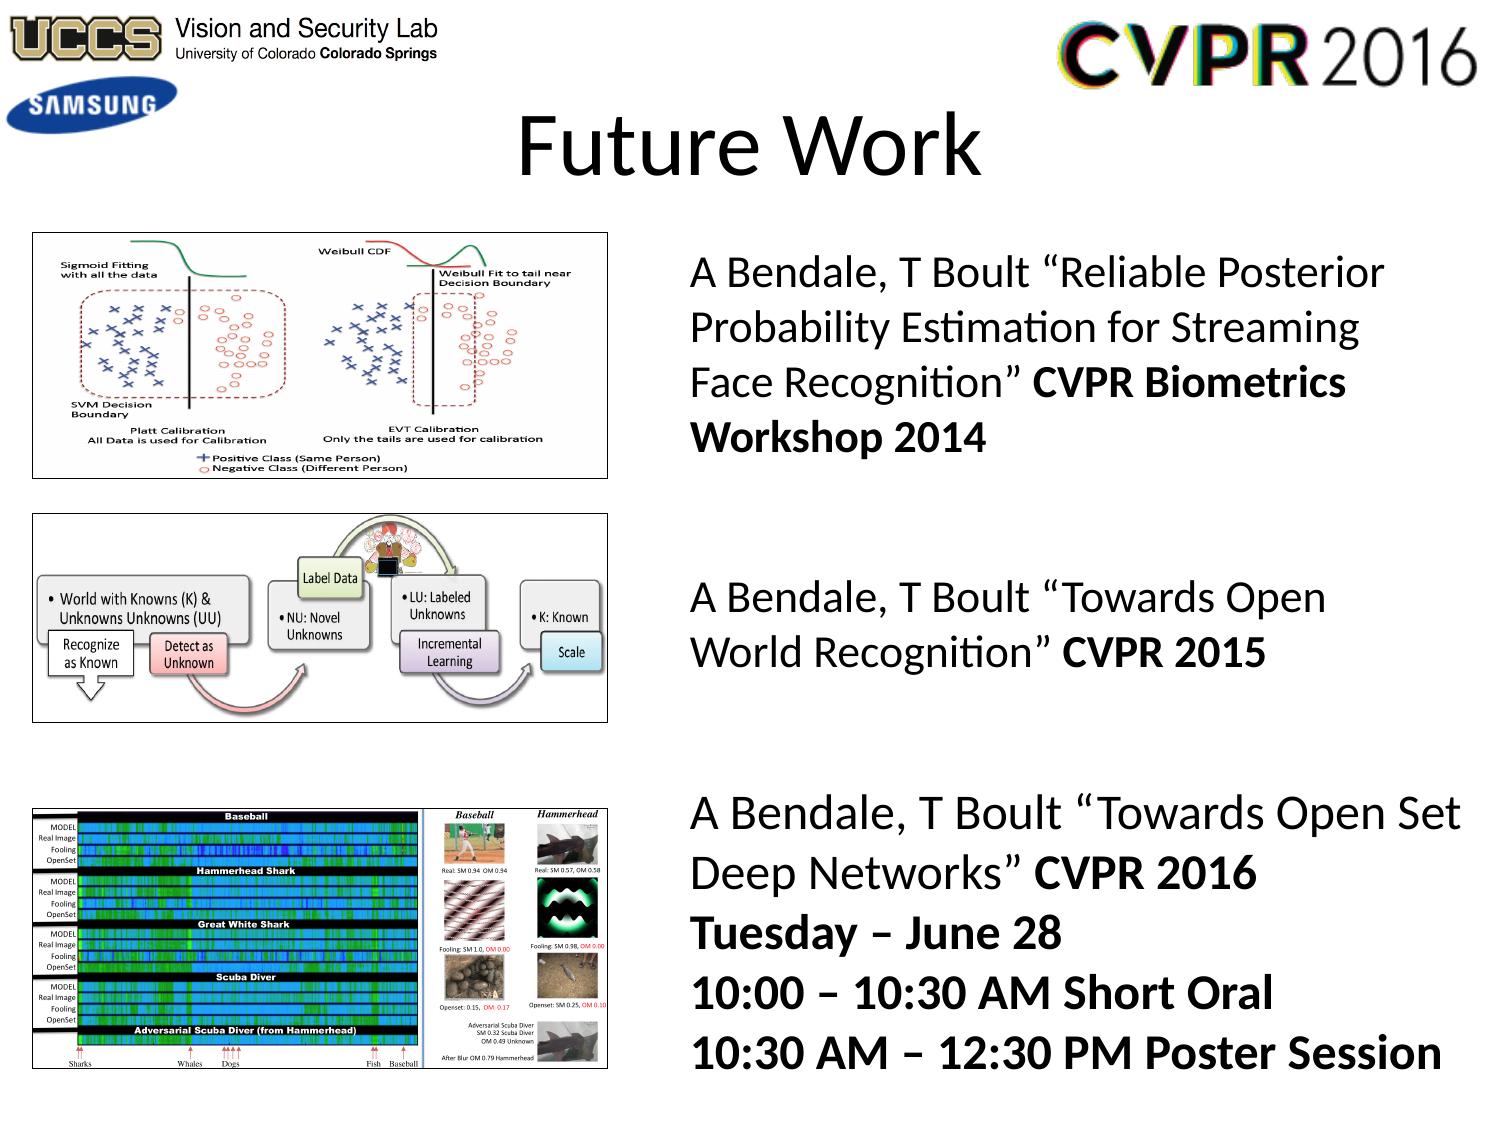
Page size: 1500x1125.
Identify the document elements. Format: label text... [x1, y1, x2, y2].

picture [32, 513, 609, 723]
text_box A Bendale, T Boult “Towards Open World Recognition” CVPR 2015 [674, 559, 1425, 685]
picture [32, 808, 609, 1069]
text_box A Bendale, T Boult “Reliable Posterior Probability Estimation for Streaming Face Recognition” CVPR Biometrics Workshop 2014 [674, 234, 1425, 469]
picture [32, 232, 609, 479]
picture [0, 7, 444, 135]
text_box A Bendale, T Boult “Towards Open Set Deep Networks” CVPR 2016 Tuesday – June 28 10:00 – 10:30 AM Short Oral 10:30 AM – 12:30 PM Poster Session [674, 771, 1478, 1087]
title Future Work [75, 45, 1425, 233]
picture [1055, 19, 1489, 91]
